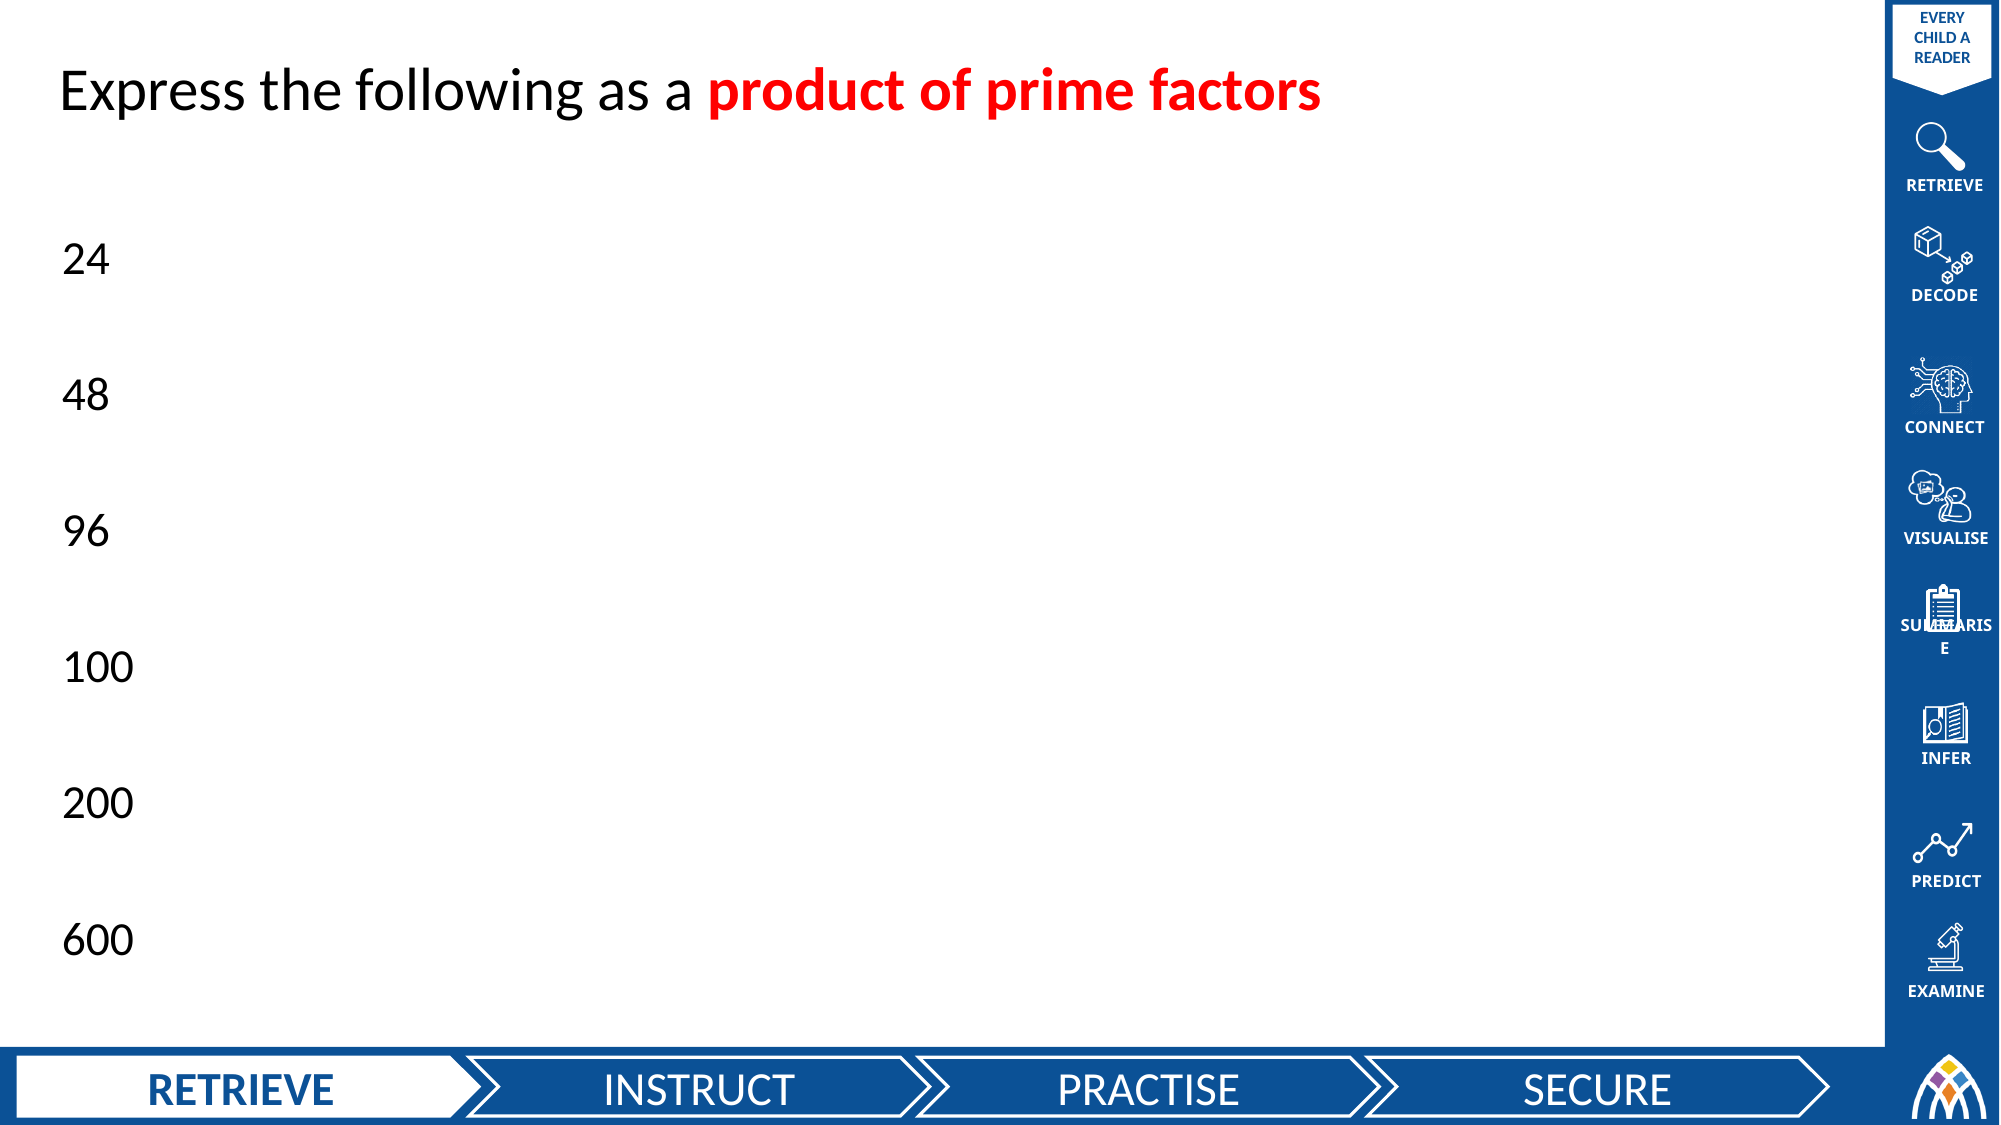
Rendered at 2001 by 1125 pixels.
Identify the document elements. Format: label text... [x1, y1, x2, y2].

list Express the following as a product of prime factors [44, 49, 1841, 174]
list 24 48 96 100 200 600 [47, 226, 355, 990]
picture [1910, 1053, 1991, 1120]
